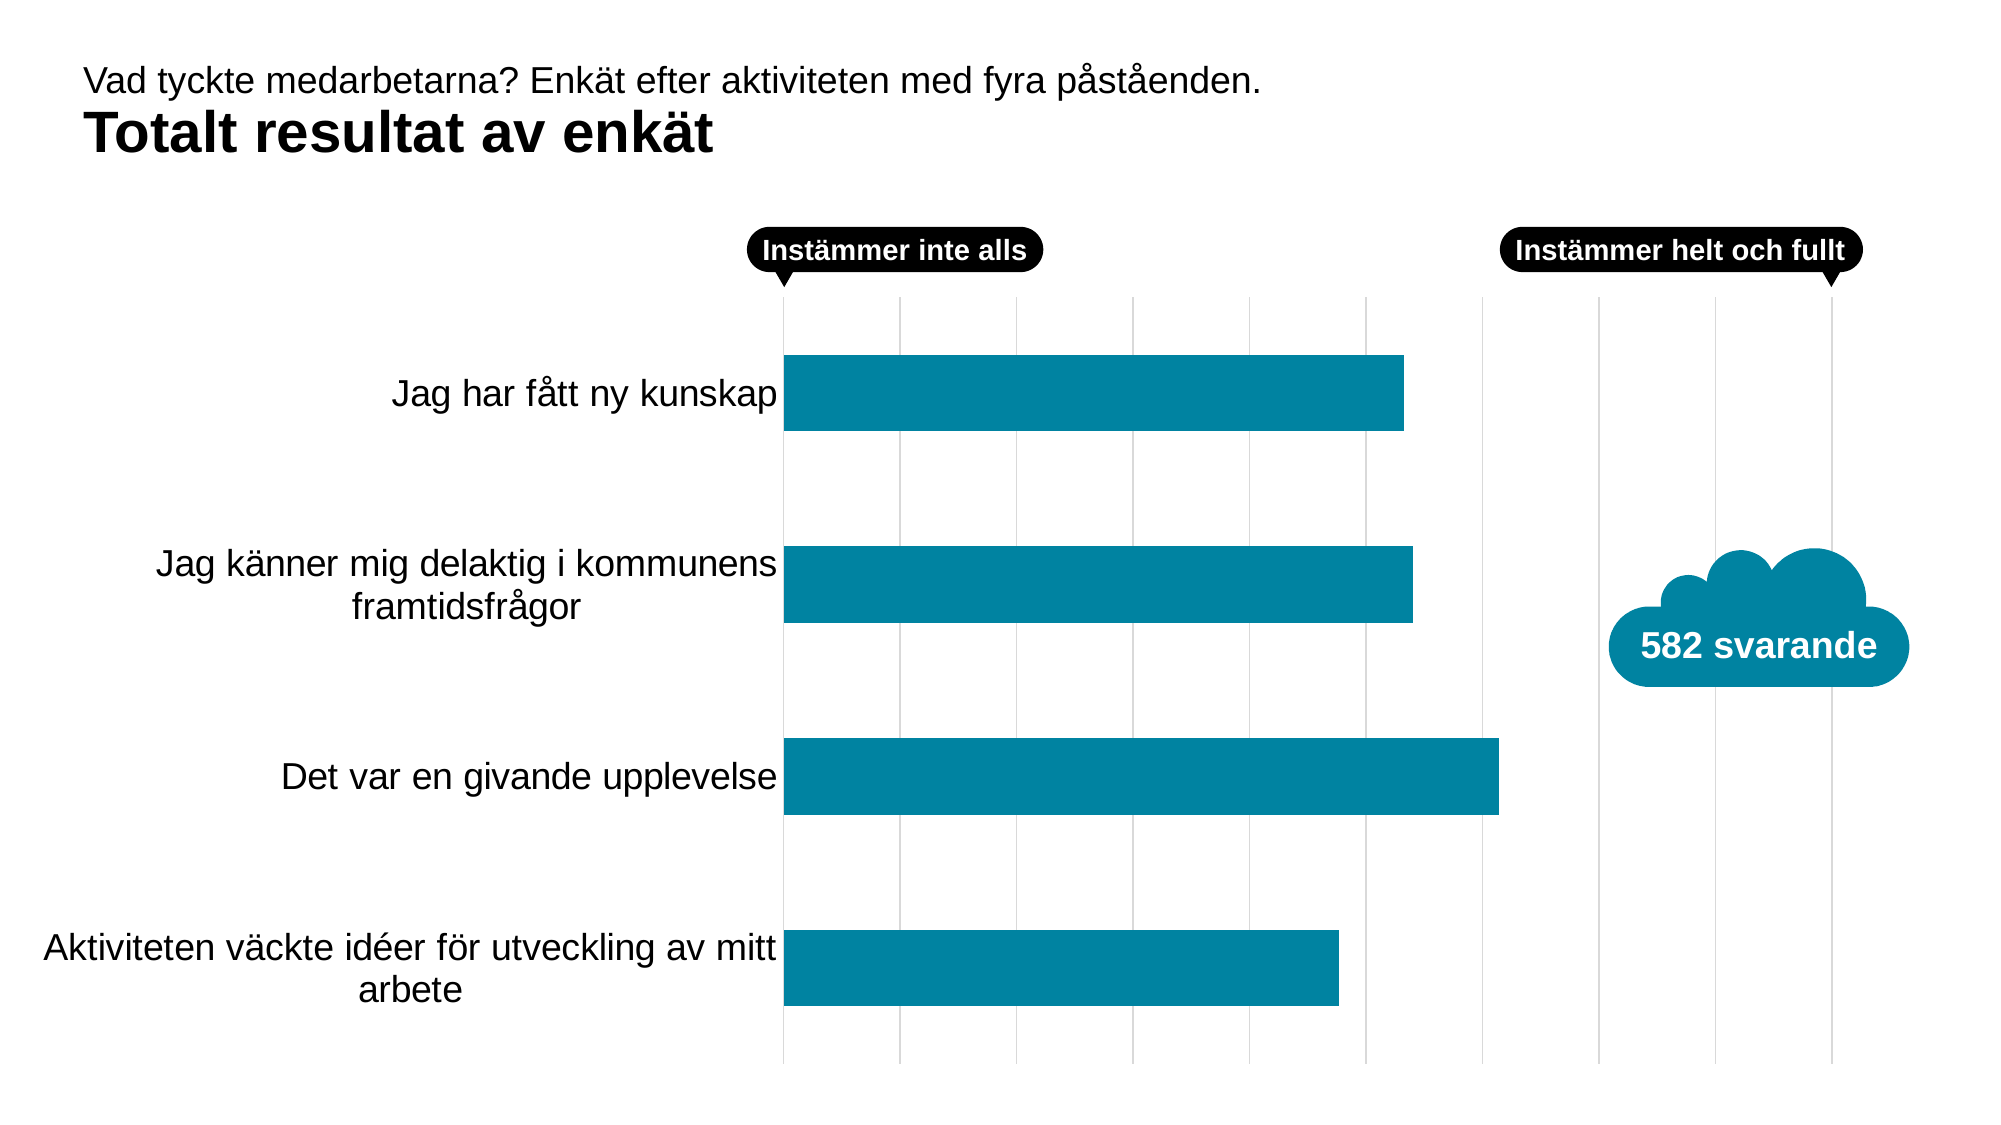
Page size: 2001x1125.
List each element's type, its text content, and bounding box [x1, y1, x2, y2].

text_box Vad tyckte medarbetarna? Enkät efter aktiviteten med fyra påståenden. [68, 57, 1942, 99]
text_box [746, 224, 1044, 288]
text_box [1872, 606, 1891, 613]
text_box 582 svarande [1872, 613, 1951, 675]
text_box Totalt resultat av enkät [68, 99, 1730, 182]
chart [41, 274, 1872, 1087]
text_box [1499, 224, 1863, 288]
text_box [1872, 675, 1898, 687]
